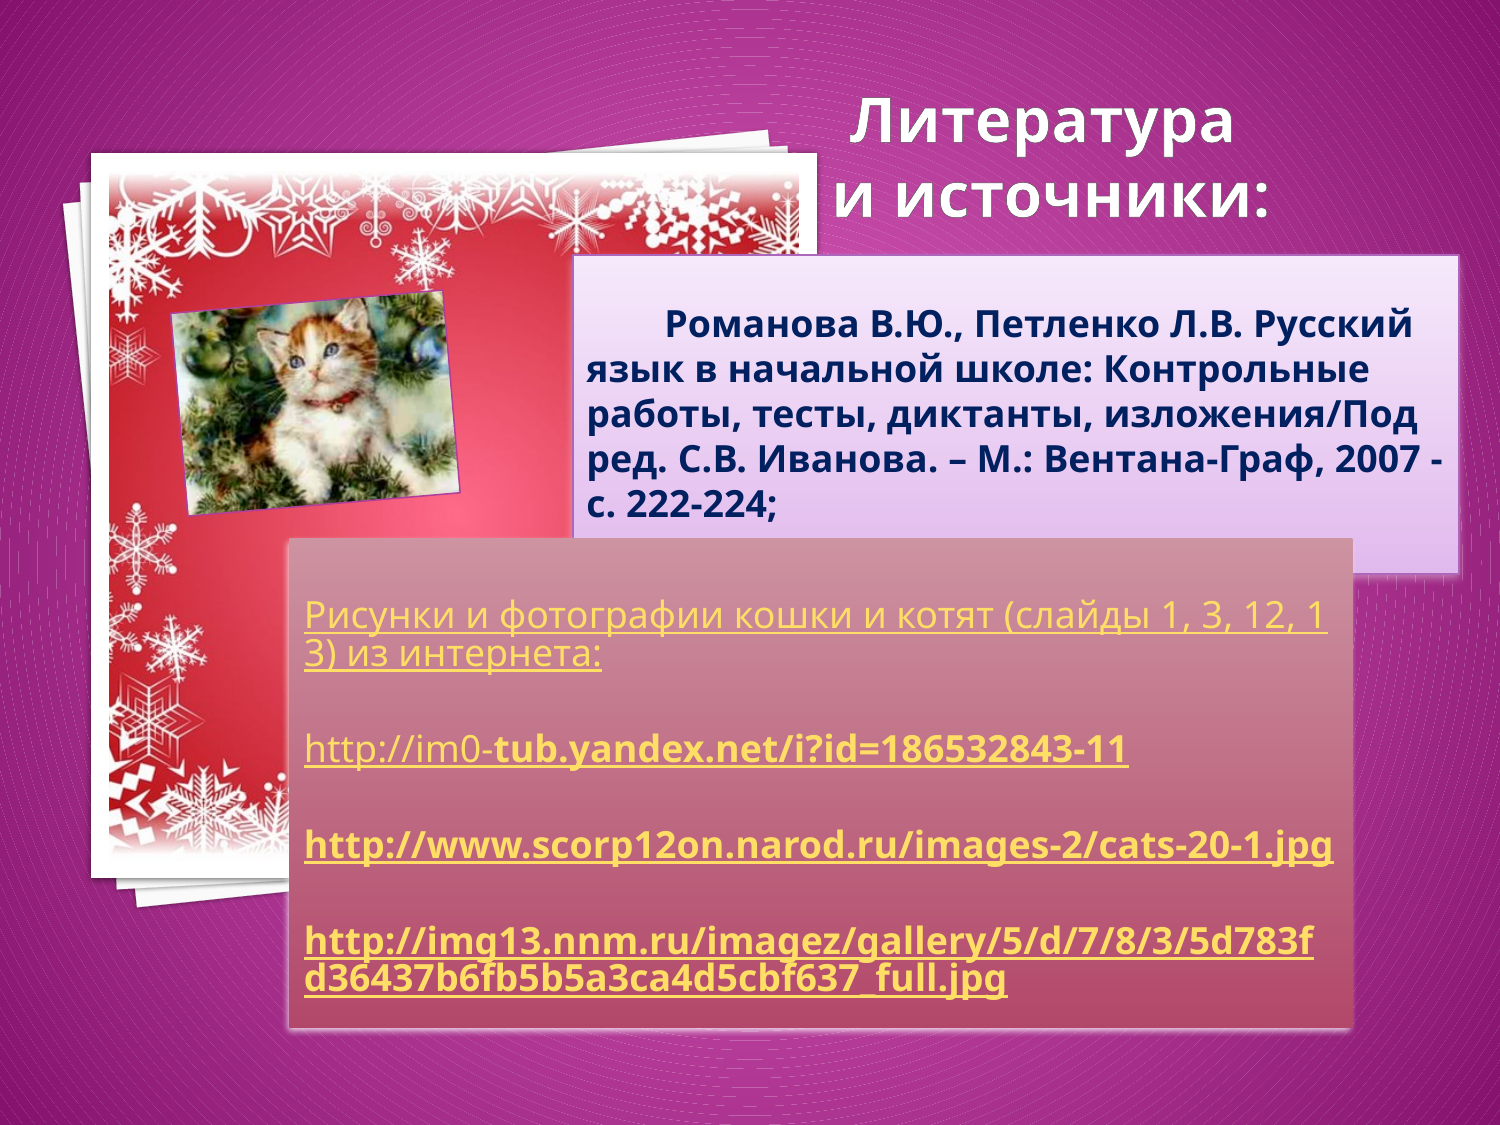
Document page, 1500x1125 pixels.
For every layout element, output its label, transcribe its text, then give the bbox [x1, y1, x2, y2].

list Романова В.Ю., Петленко Л.В. Русский язык в начальной школе: Контрольные работы, тесты, диктанты, изложения/Под ред. С.В. Иванова. – М.: Вентана-Граф, 2007 - с. 222-224; [805, 254, 1460, 575]
title Литература и источники: [714, 54, 1388, 230]
picture [108, 170, 800, 862]
text_box Рисунки и фотографии кошки и котят (слайды 1, 3, 12, 13) из интернета: http://im0-tub.yandex.net/i?id=186532843-11 http://www.scorp12on.narod.ru/images-2/cats-20-1.jpg http://img13.nnm.ru/imagez/gallery/5/d/7/8/3/5d783fd36437b6fb5b5a3ca4d5cbf637_full.jpg [289, 538, 1353, 1028]
